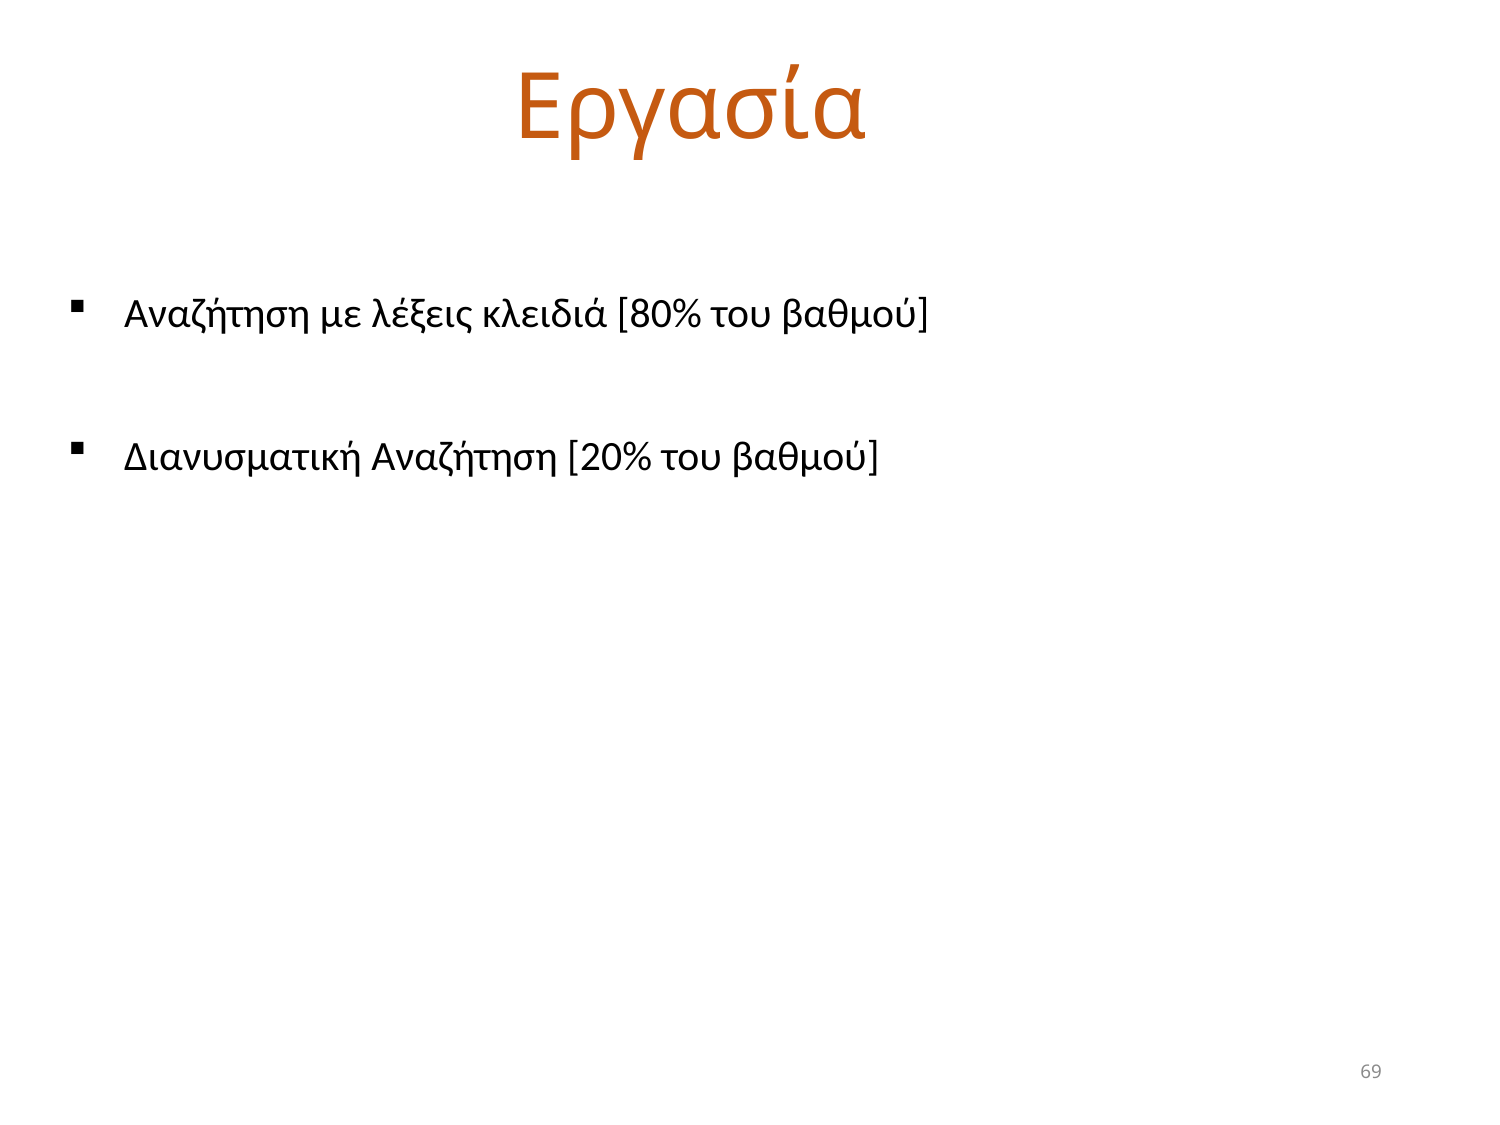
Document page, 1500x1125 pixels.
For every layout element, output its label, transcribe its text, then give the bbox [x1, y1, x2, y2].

text_box Αναζήτηση με λέξεις κλειδιά [80% του βαθμού] Διανυσματική Αναζήτηση [20% του βαθμού] [53, 278, 1412, 607]
title Εργασία [43, 0, 1338, 218]
slide_number 69 [1059, 1042, 1397, 1103]
